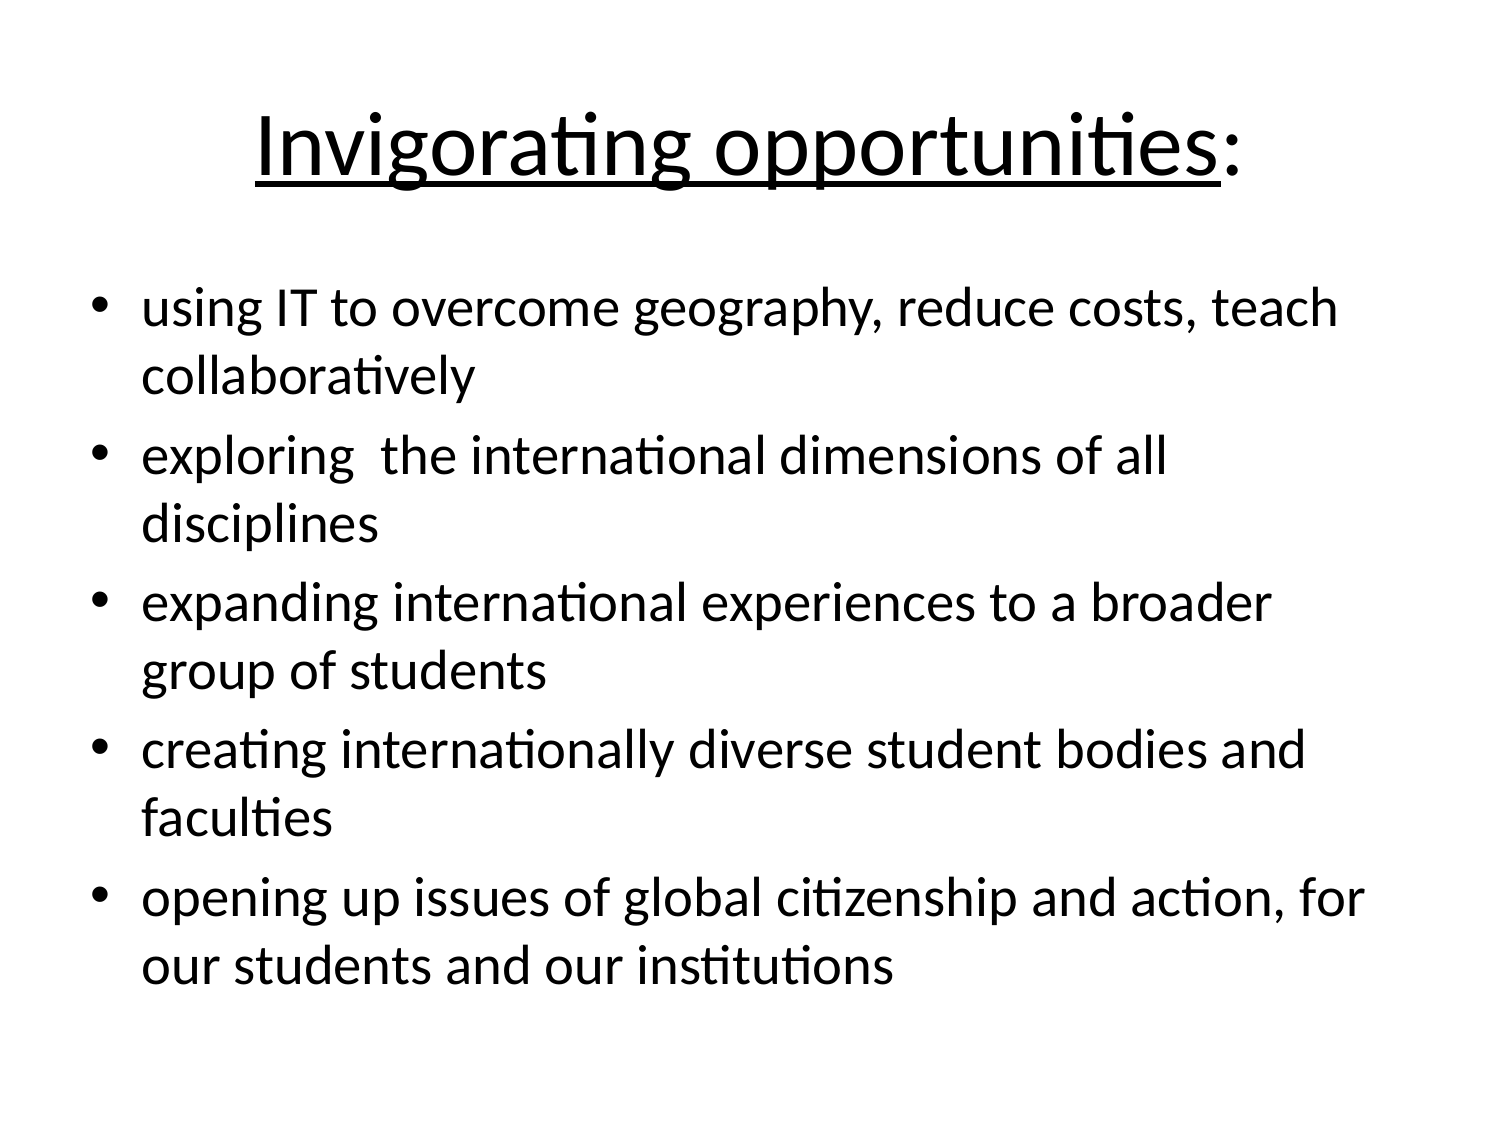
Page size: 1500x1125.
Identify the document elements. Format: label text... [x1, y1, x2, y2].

list using IT to overcome geography, reduce costs, teach collaboratively exploring the international dimensions of all disciplines expanding international experiences to a broader group of students creating internationally diverse student bodies and faculties opening up issues of global citizenship and action, for our students and our institutions [75, 262, 1425, 1005]
title Invigorating opportunities: [75, 45, 1425, 233]
